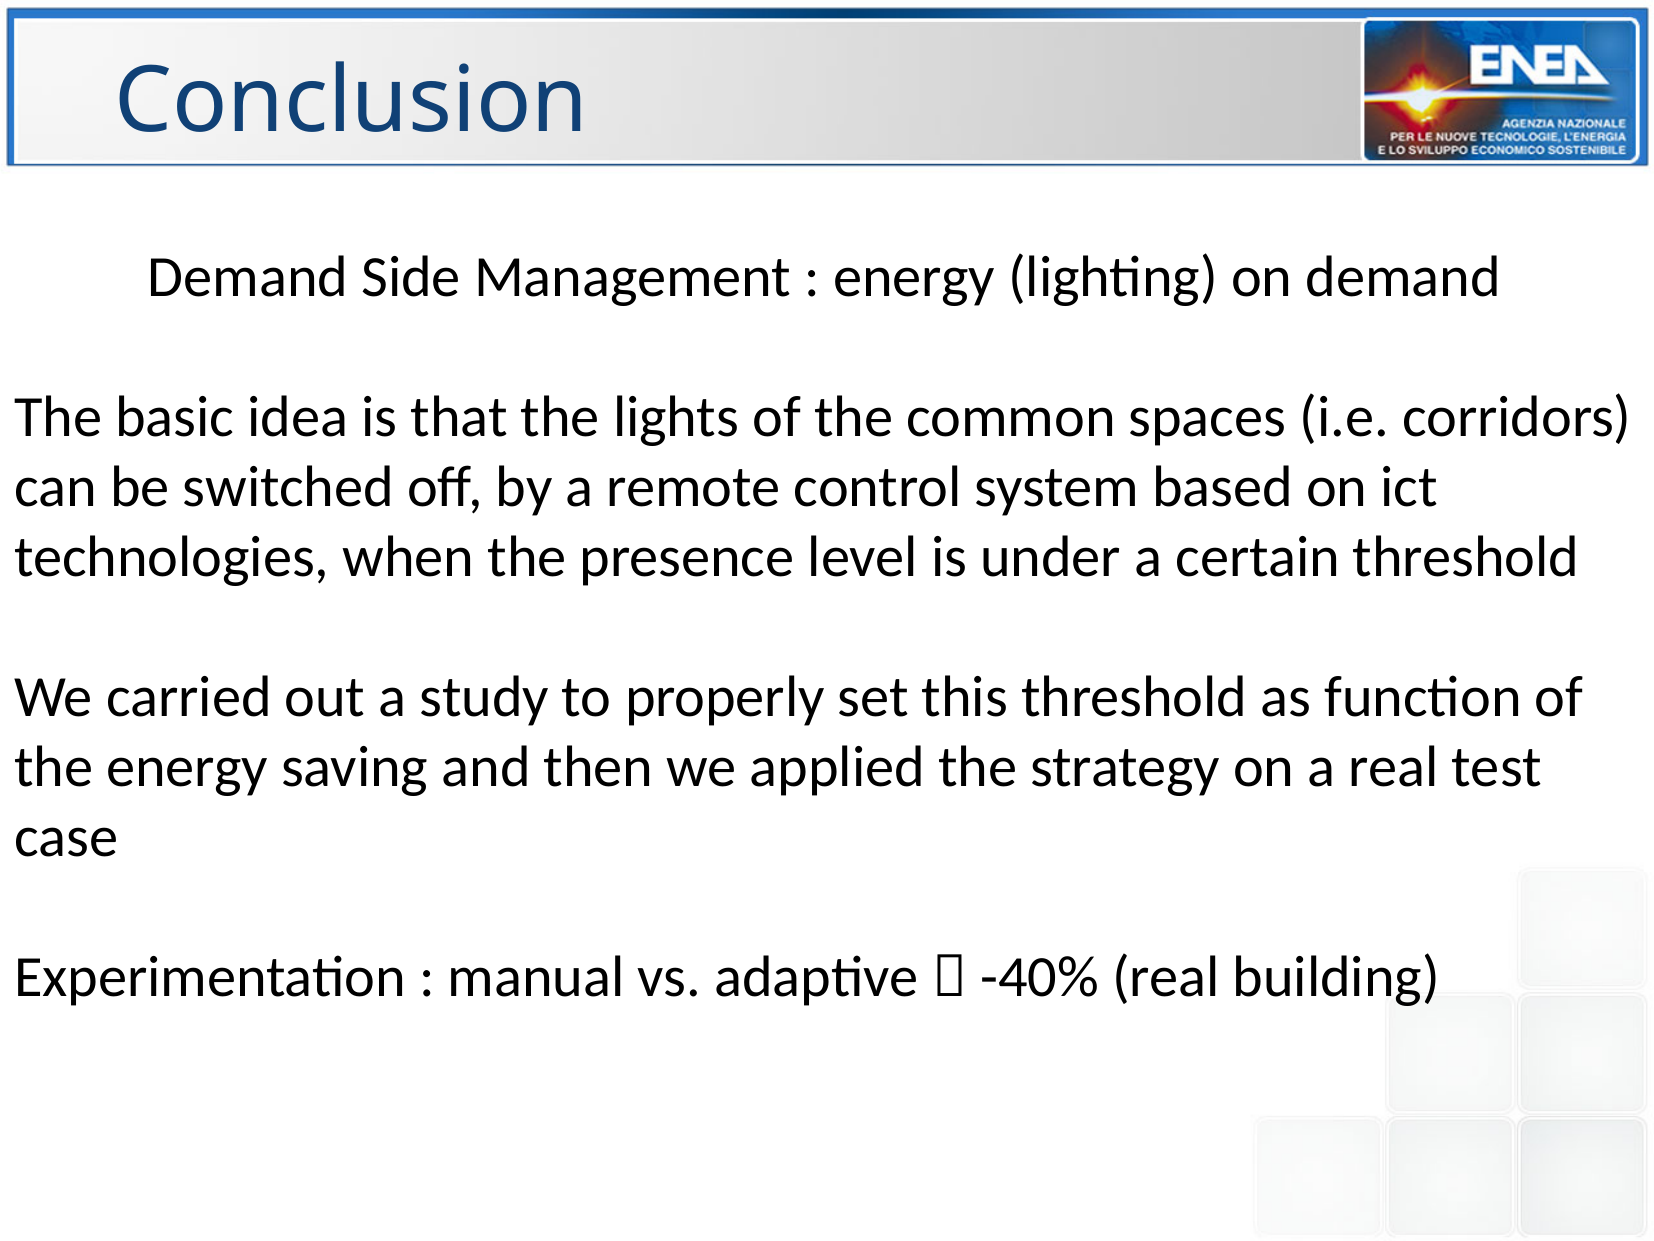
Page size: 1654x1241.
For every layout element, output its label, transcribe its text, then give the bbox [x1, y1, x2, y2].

text_box Conclusion [97, 45, 1335, 144]
text_box Demand Side Management : energy (lighting) on demand The basic idea is that the lights of the common spaces (i.e. corridors) can be switched off, by a remote control system based on ict technologies, when the presence level is under a certain threshold We carried out a study to properly set this threshold as function of the energy saving and then we applied the strategy on a real test case Experimentation : manual vs. adaptive  -40% (real building) [0, 230, 1652, 1017]
picture [0, 0, 1654, 1241]
